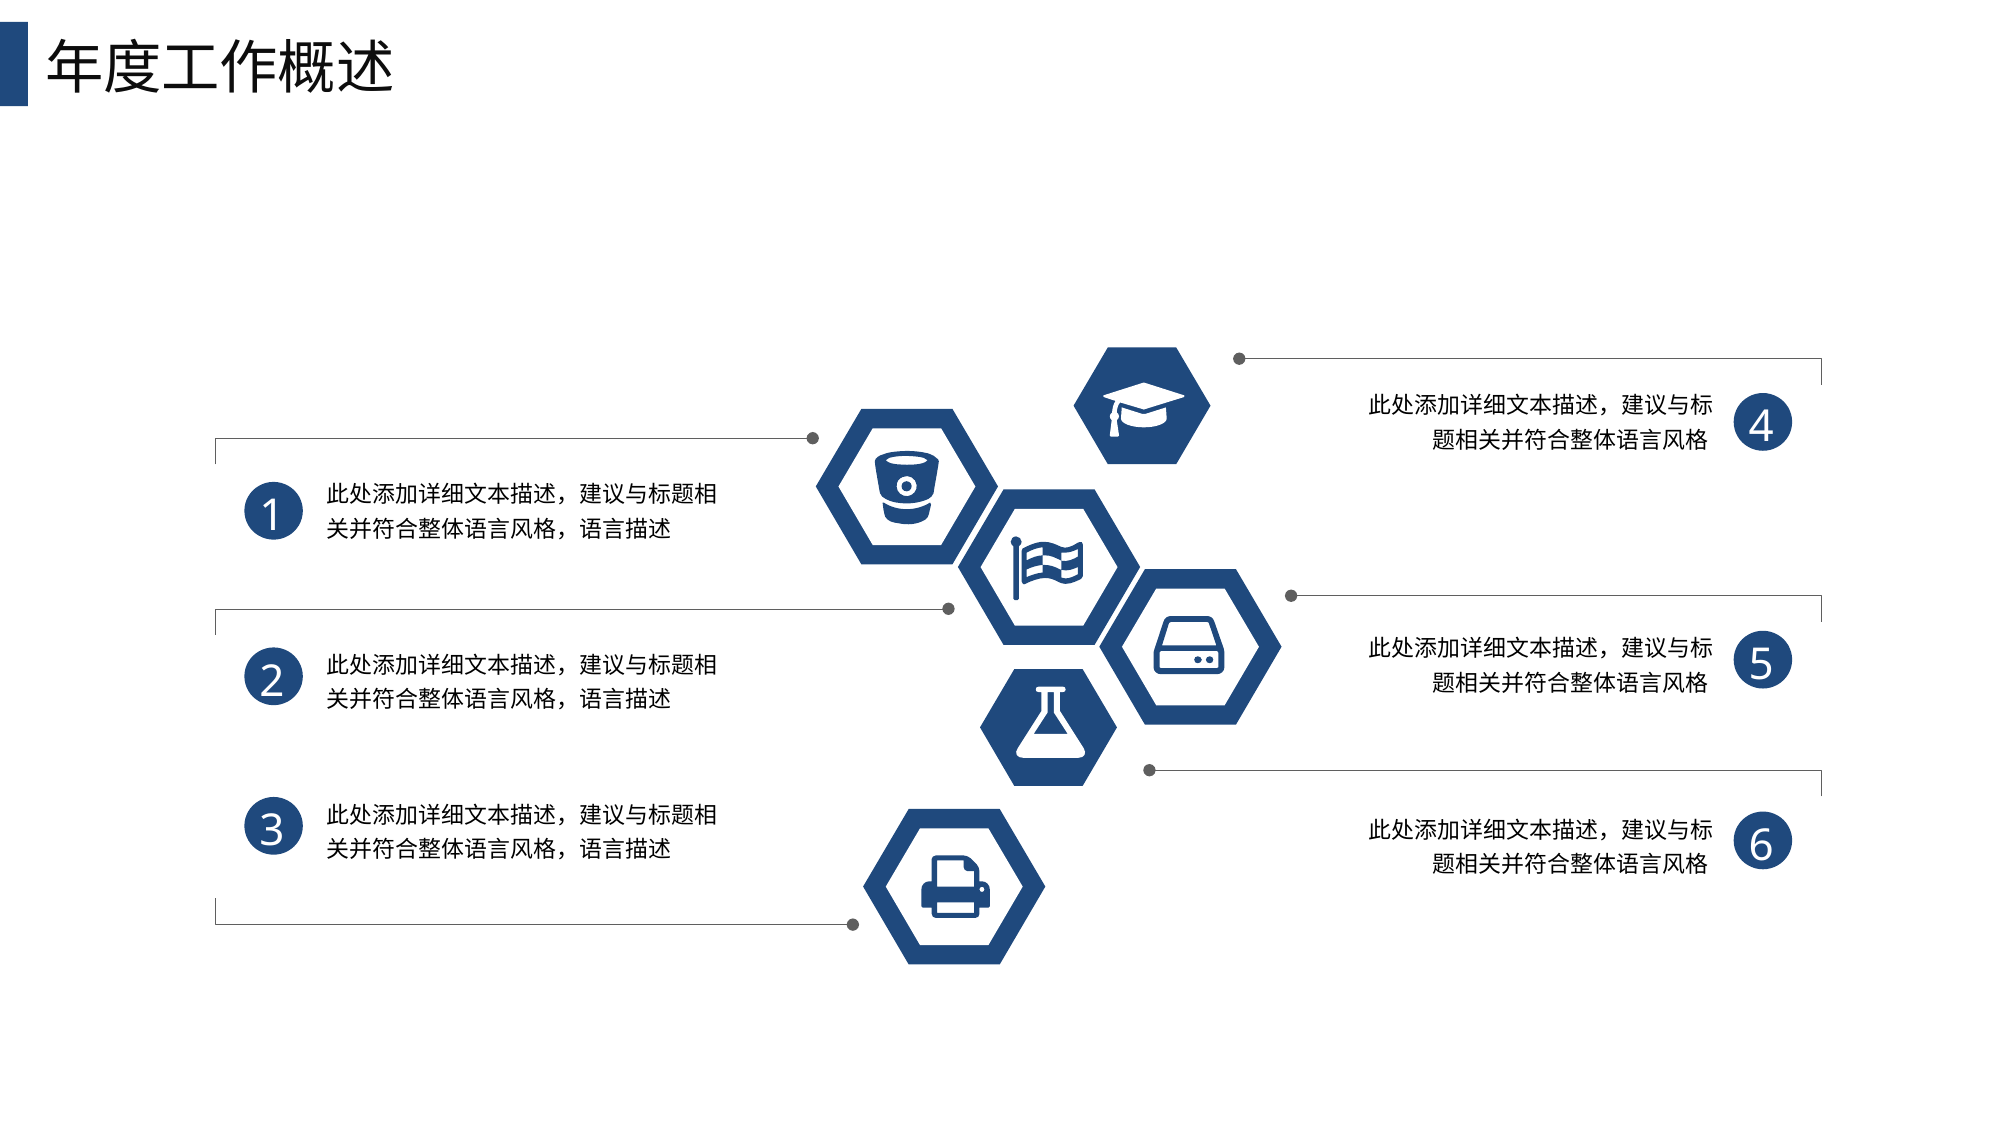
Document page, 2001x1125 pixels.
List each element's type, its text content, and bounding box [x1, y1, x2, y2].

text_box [238, 796, 306, 855]
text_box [862, 808, 1046, 965]
text_box [0, 20, 30, 108]
text_box [1286, 589, 1822, 622]
text_box 此处添加详细文本描述，建议与标题相关并符合整体语言风格 [1368, 384, 1714, 481]
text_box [957, 489, 1141, 646]
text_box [238, 647, 306, 706]
text_box [215, 602, 952, 635]
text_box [1727, 630, 1795, 689]
text_box 此处添加详细文本描述，建议与标题相关并符合整体语言风格，语言描述 [326, 472, 726, 589]
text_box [815, 408, 999, 565]
text_box [215, 432, 810, 465]
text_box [1727, 811, 1795, 870]
text_box 此处添加详细文本描述，建议与标题相关并符合整体语言风格，语言描述 [326, 643, 726, 752]
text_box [957, 649, 1140, 806]
text_box 此处添加详细文本描述，建议与标题相关并符合整体语言风格 [1368, 808, 1714, 914]
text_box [1099, 568, 1282, 725]
text_box [1144, 763, 1822, 797]
text_box [1238, 352, 1822, 385]
text_box 此处添加详细文本描述，建议与标题相关并符合整体语言风格，语言描述 [326, 793, 726, 899]
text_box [1050, 327, 1234, 484]
text_box 年度工作概述 [0, 21, 879, 125]
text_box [1727, 392, 1795, 451]
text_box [238, 481, 306, 540]
text_box 此处添加详细文本描述，建议与标题相关并符合整体语言风格 [1368, 626, 1714, 735]
text_box [215, 898, 857, 931]
